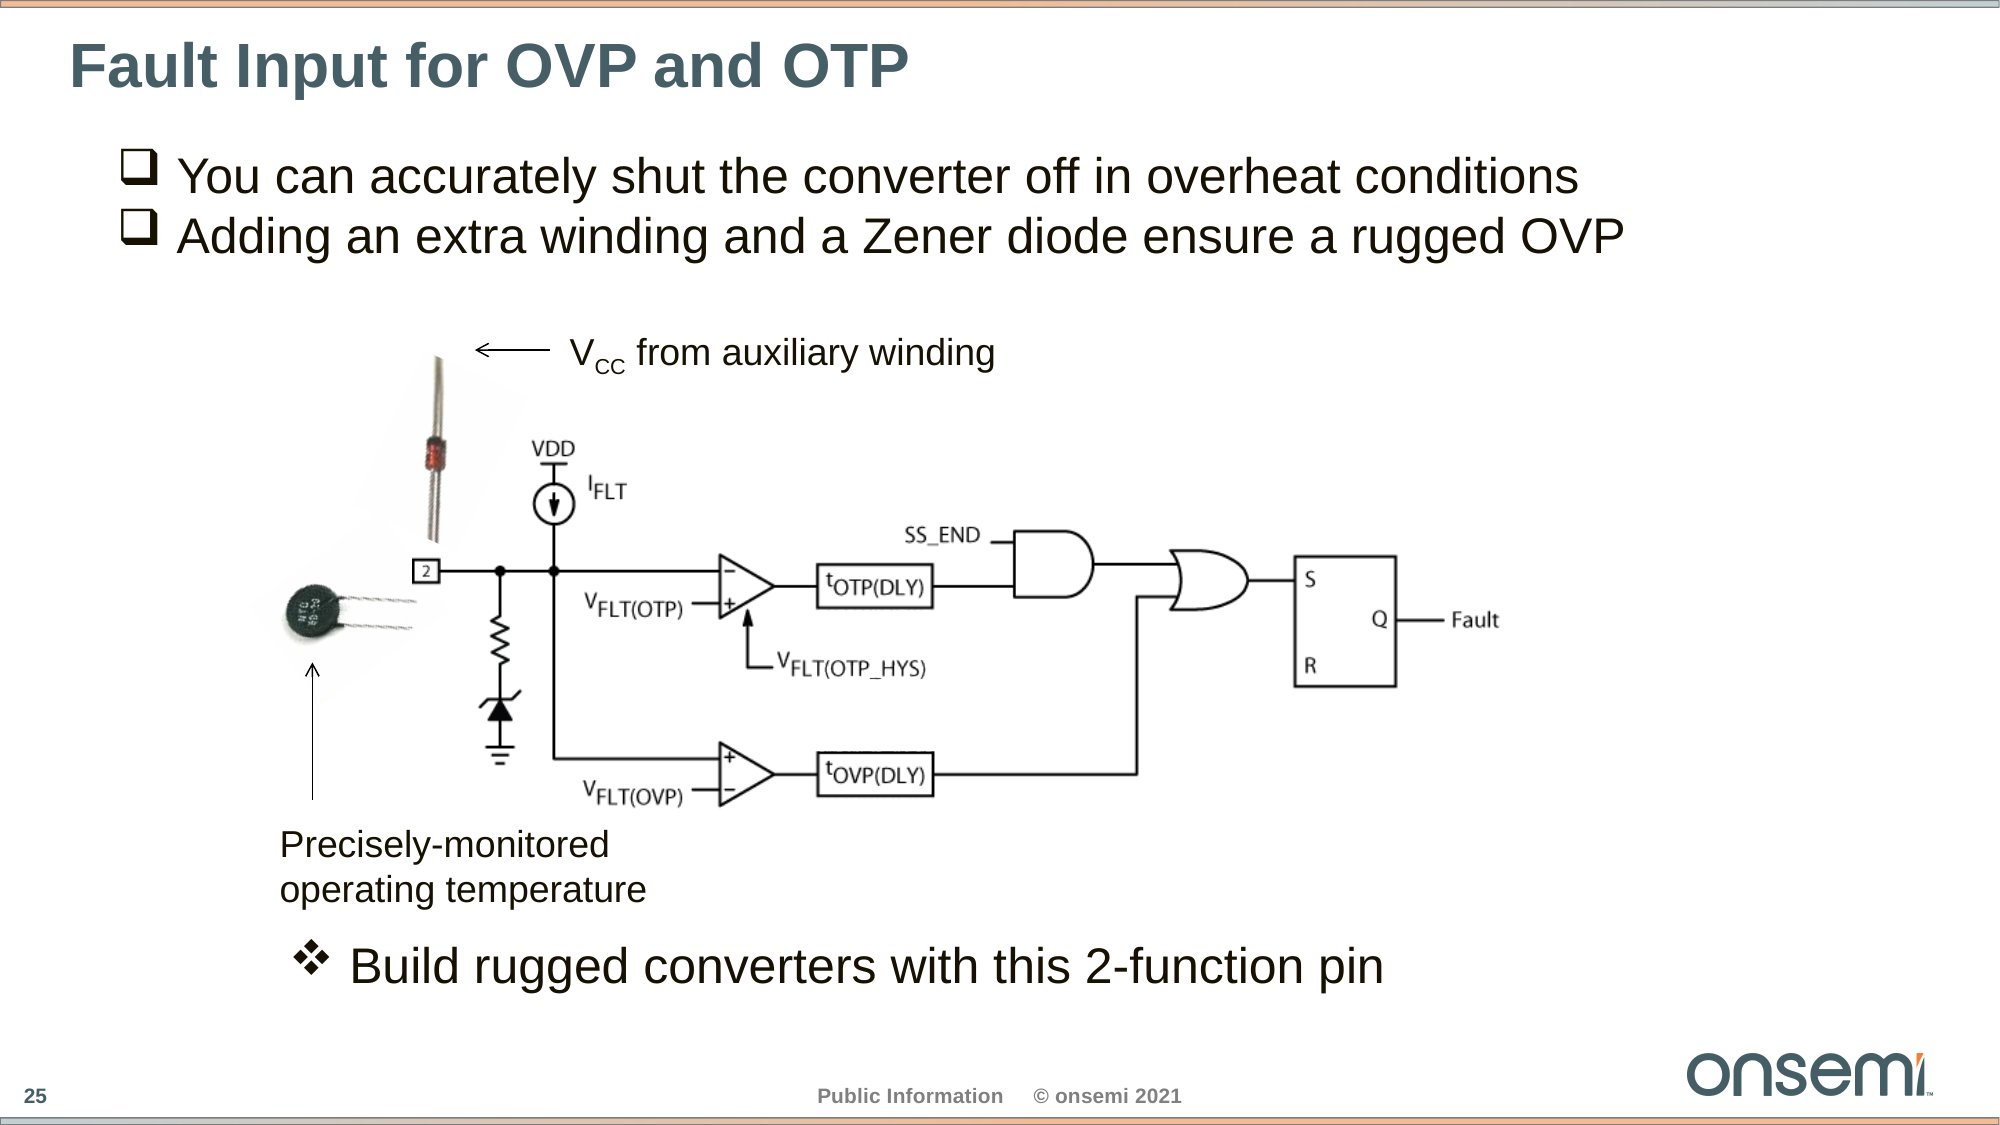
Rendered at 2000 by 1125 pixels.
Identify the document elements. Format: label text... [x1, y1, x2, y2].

picture [270, 394, 1500, 811]
text_box Precisely-monitored operating temperature [264, 812, 663, 918]
picture [1687, 1053, 1933, 1096]
text_box You can accurately shut the converter off in overheat conditions Adding an extra winding and a Zener diode ensure a rugged OVP [102, 136, 1752, 271]
title Fault Input for OVP and OTP [54, 24, 1946, 109]
text_box Build rugged converters with this 2-function pin [274, 926, 1712, 1001]
text_box VCC from auxiliary winding [554, 320, 1011, 386]
